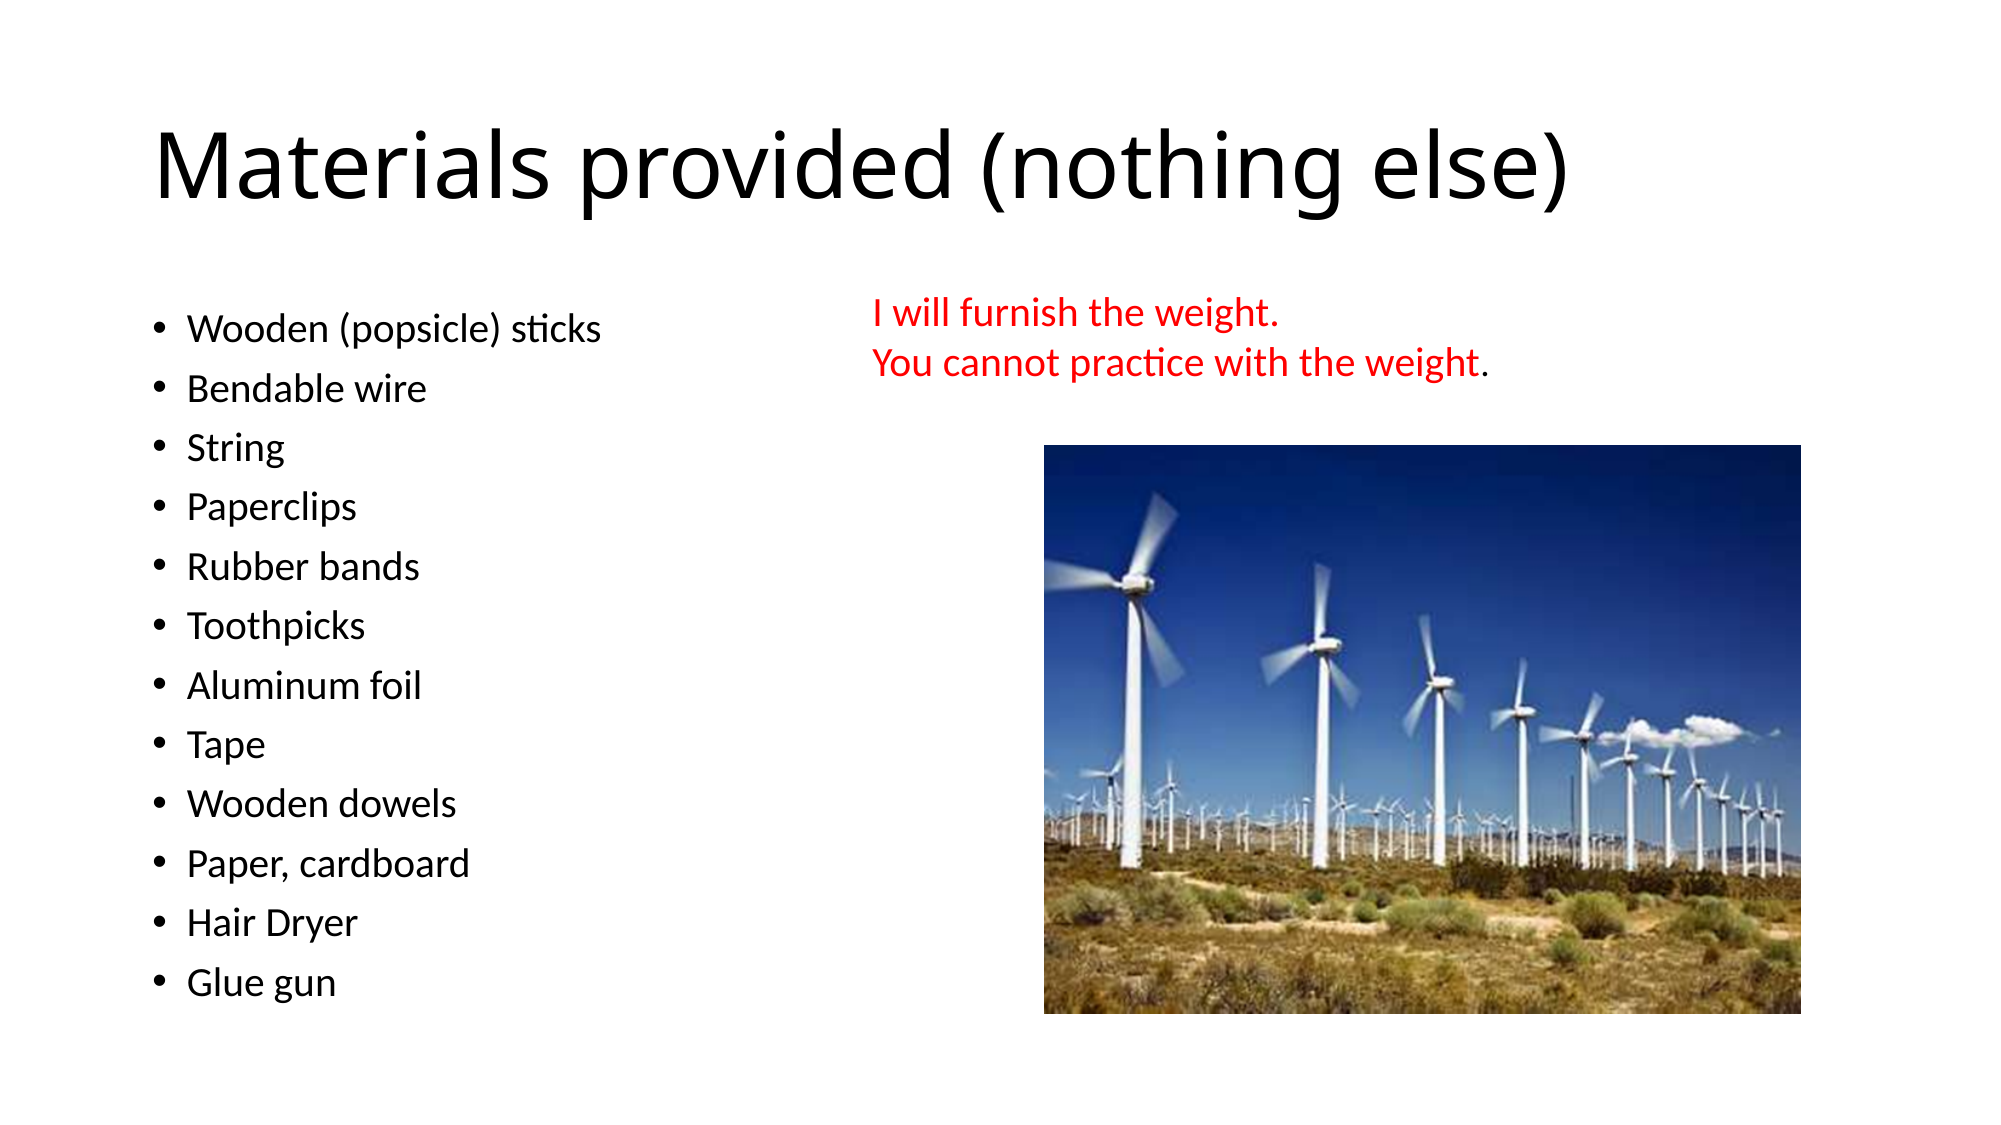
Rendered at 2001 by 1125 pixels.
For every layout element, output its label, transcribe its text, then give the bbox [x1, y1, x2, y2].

title Materials provided (nothing else) [137, 59, 1863, 278]
text_box I will furnish the weight. You cannot practice with the weight. [857, 277, 1505, 393]
picture [1044, 445, 1801, 1014]
list Wooden (popsicle) sticks Bendable wire String Paperclips Rubber bands Toothpicks Aluminum foil Tape Wooden dowels Paper, cardboard Hair Dryer Glue gun [137, 299, 679, 1014]
